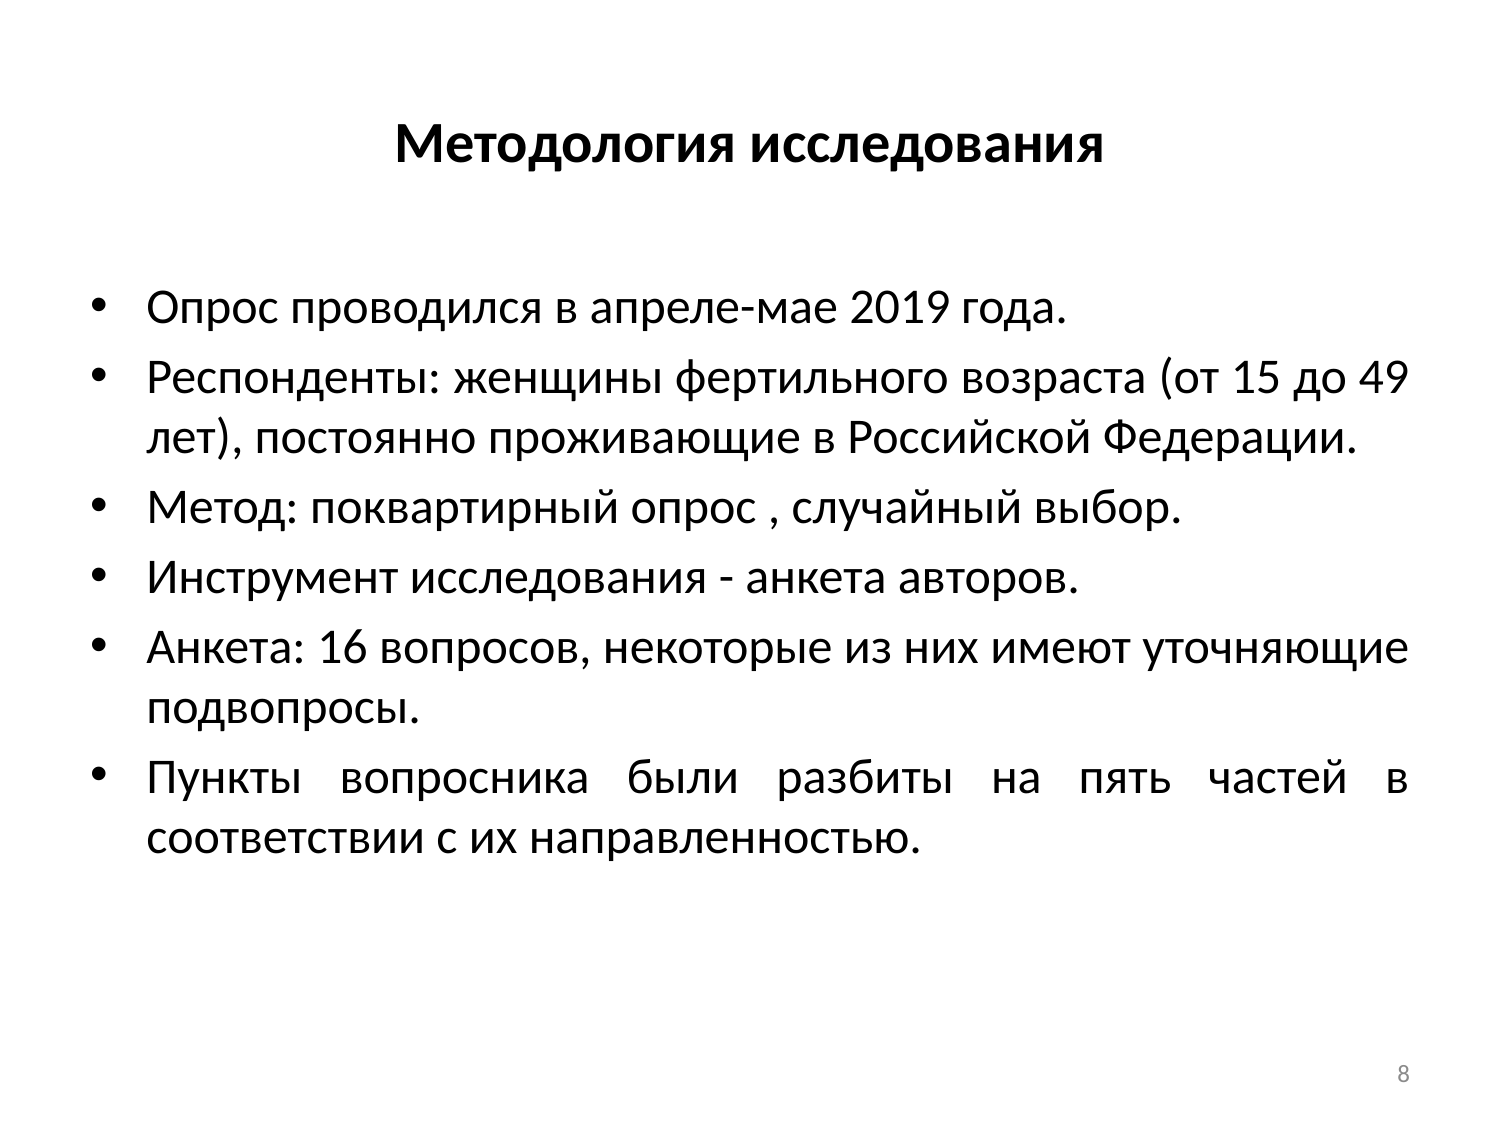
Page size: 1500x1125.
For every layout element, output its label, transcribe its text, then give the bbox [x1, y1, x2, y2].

title Методология исследования [75, 45, 1425, 196]
list Опрос проводился в апреле-мае 2019 года. Респонденты: женщины фертильного возраста (от 15 до 49 лет), постоянно проживающие в Российской Федерации. Метод: поквартирный опрос , случайный выбор. Инструмент исследования - анкета авторов. Анкета: 16 вопросов, некоторые из них имеют уточняющие подвопросы. Пункты вопросника были разбиты на пять частей в соответствии с их направленностью. [75, 196, 1425, 1032]
slide_number 8 [1074, 1042, 1425, 1103]
